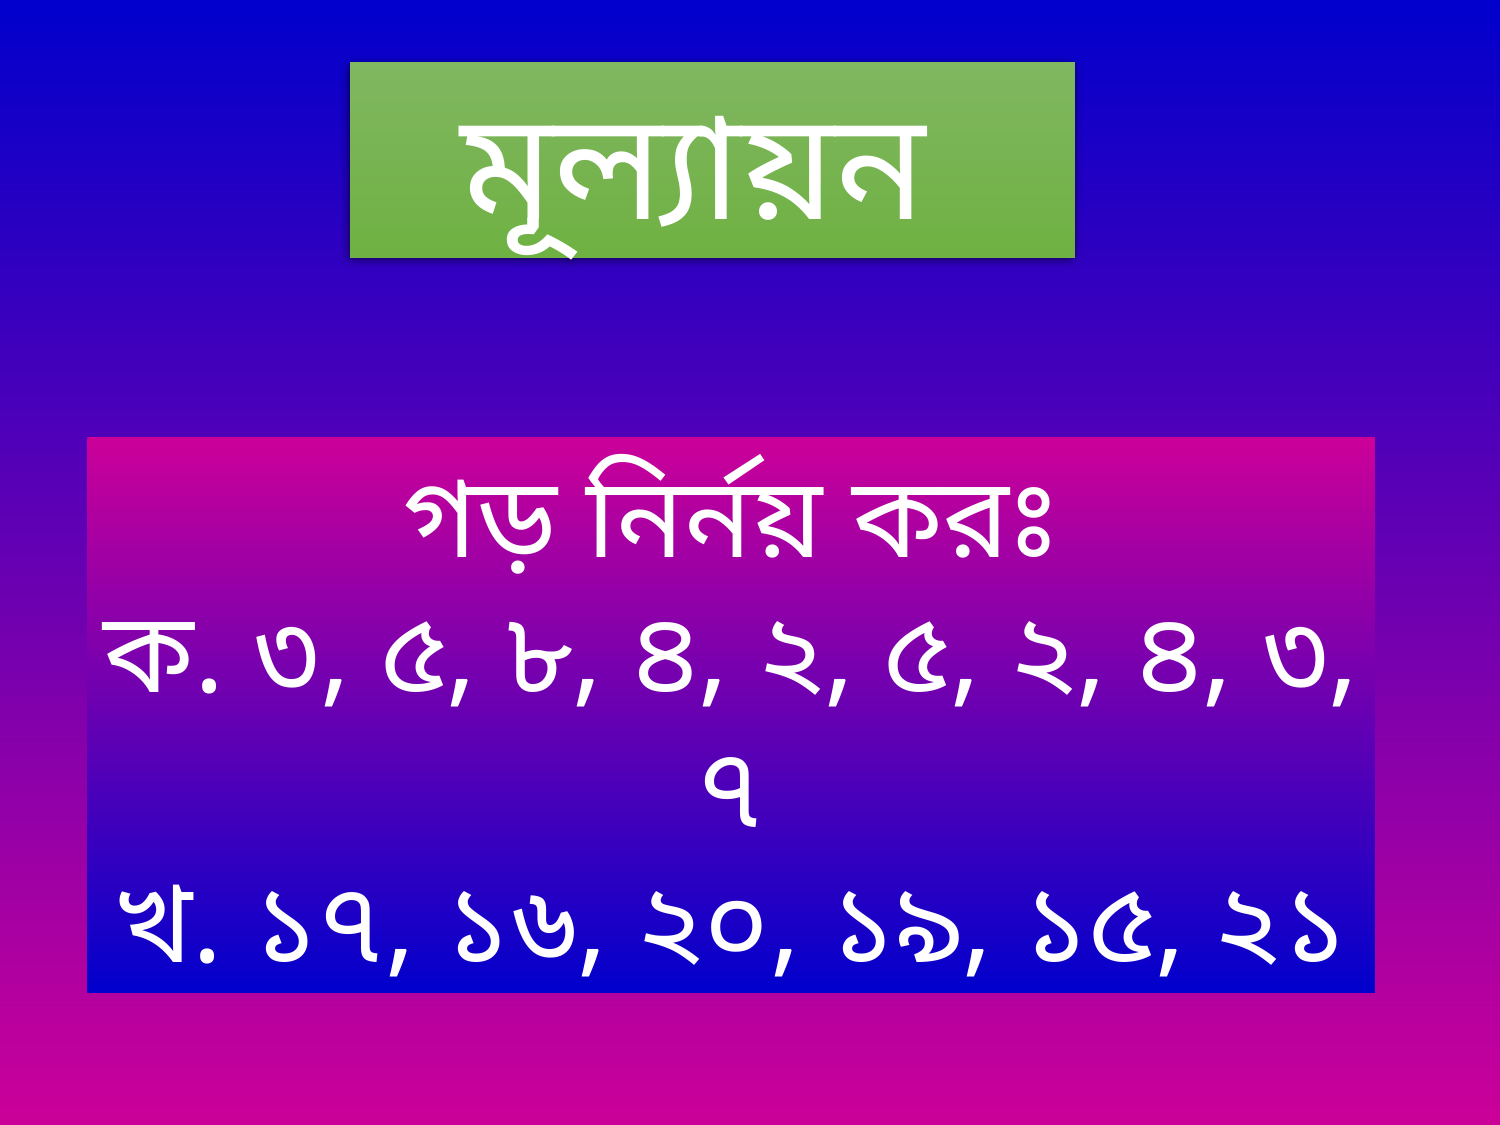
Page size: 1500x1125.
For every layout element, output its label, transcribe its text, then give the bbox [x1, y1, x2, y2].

text_box গড় নির্নয় করঃ ক. ৩, ৫, ৮, ৪, ২, ৫, ২, ৪, ৩, ৭ খ. ১৭, ১৬, ২০, ১৯, ১৫, ২১ [87, 437, 1375, 993]
text_box মূল্যায়ন [350, 62, 1075, 258]
